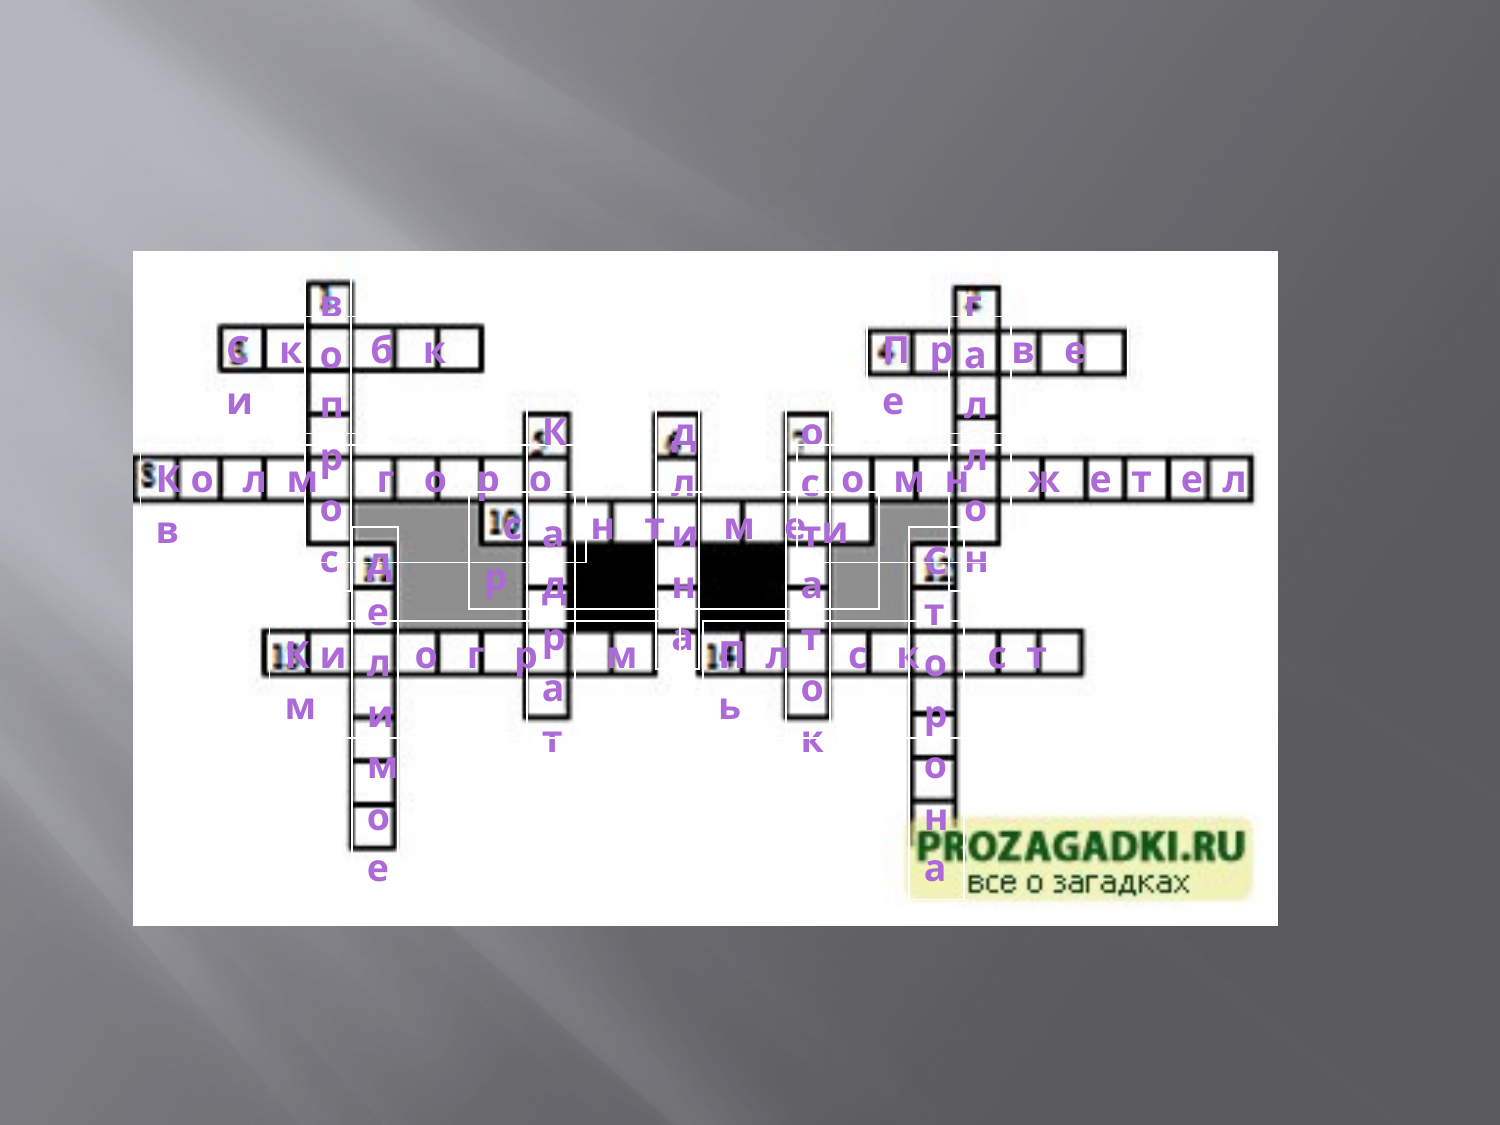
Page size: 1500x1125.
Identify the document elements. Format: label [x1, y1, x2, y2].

picture [133, 251, 1278, 926]
